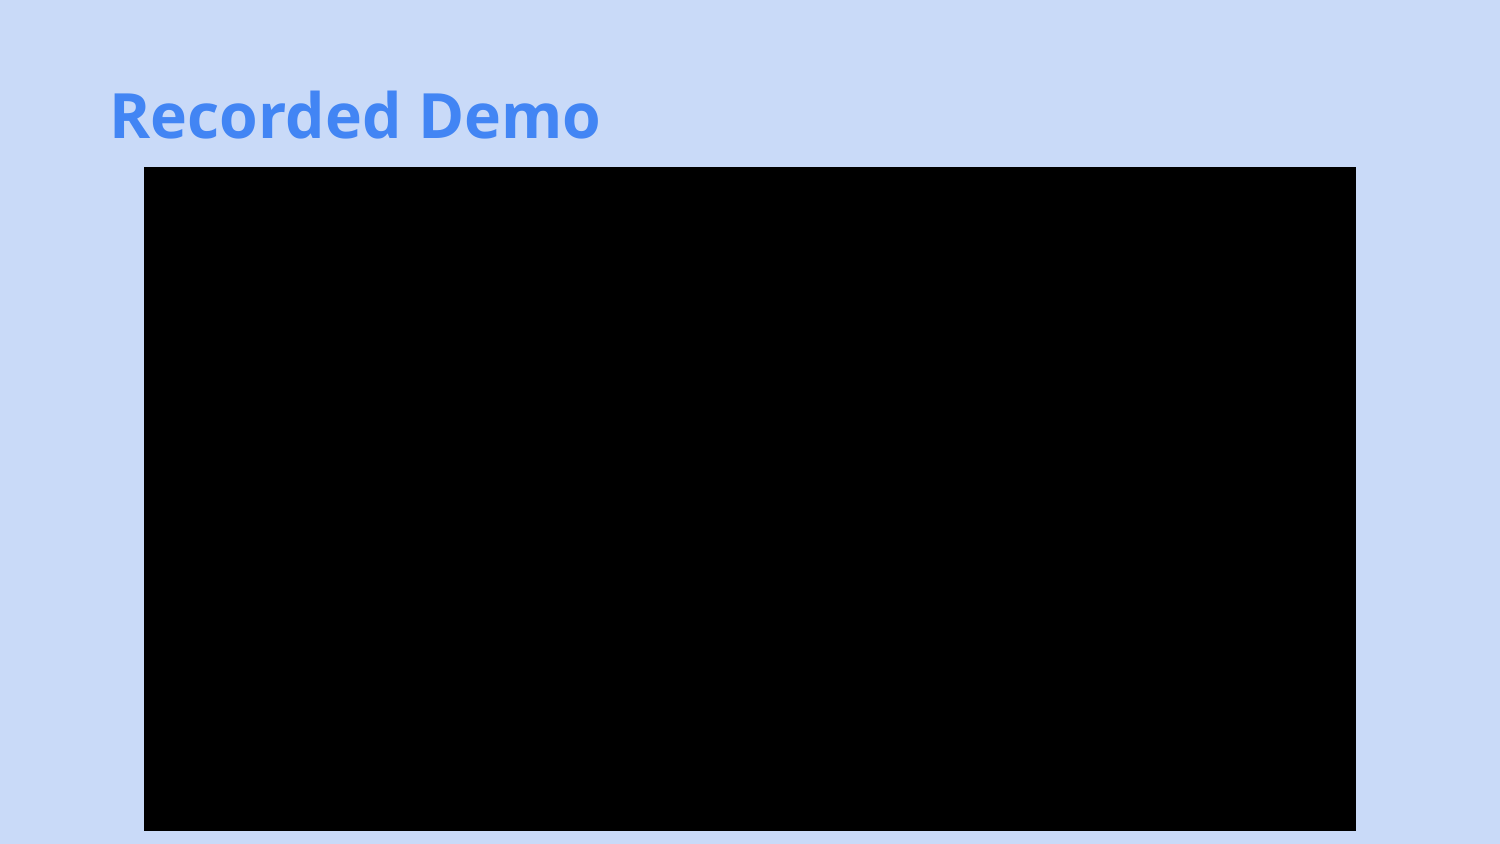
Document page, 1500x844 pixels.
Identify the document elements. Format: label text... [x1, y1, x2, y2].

picture [143, 166, 1356, 832]
text_box Recorded Demo [94, 61, 1359, 167]
